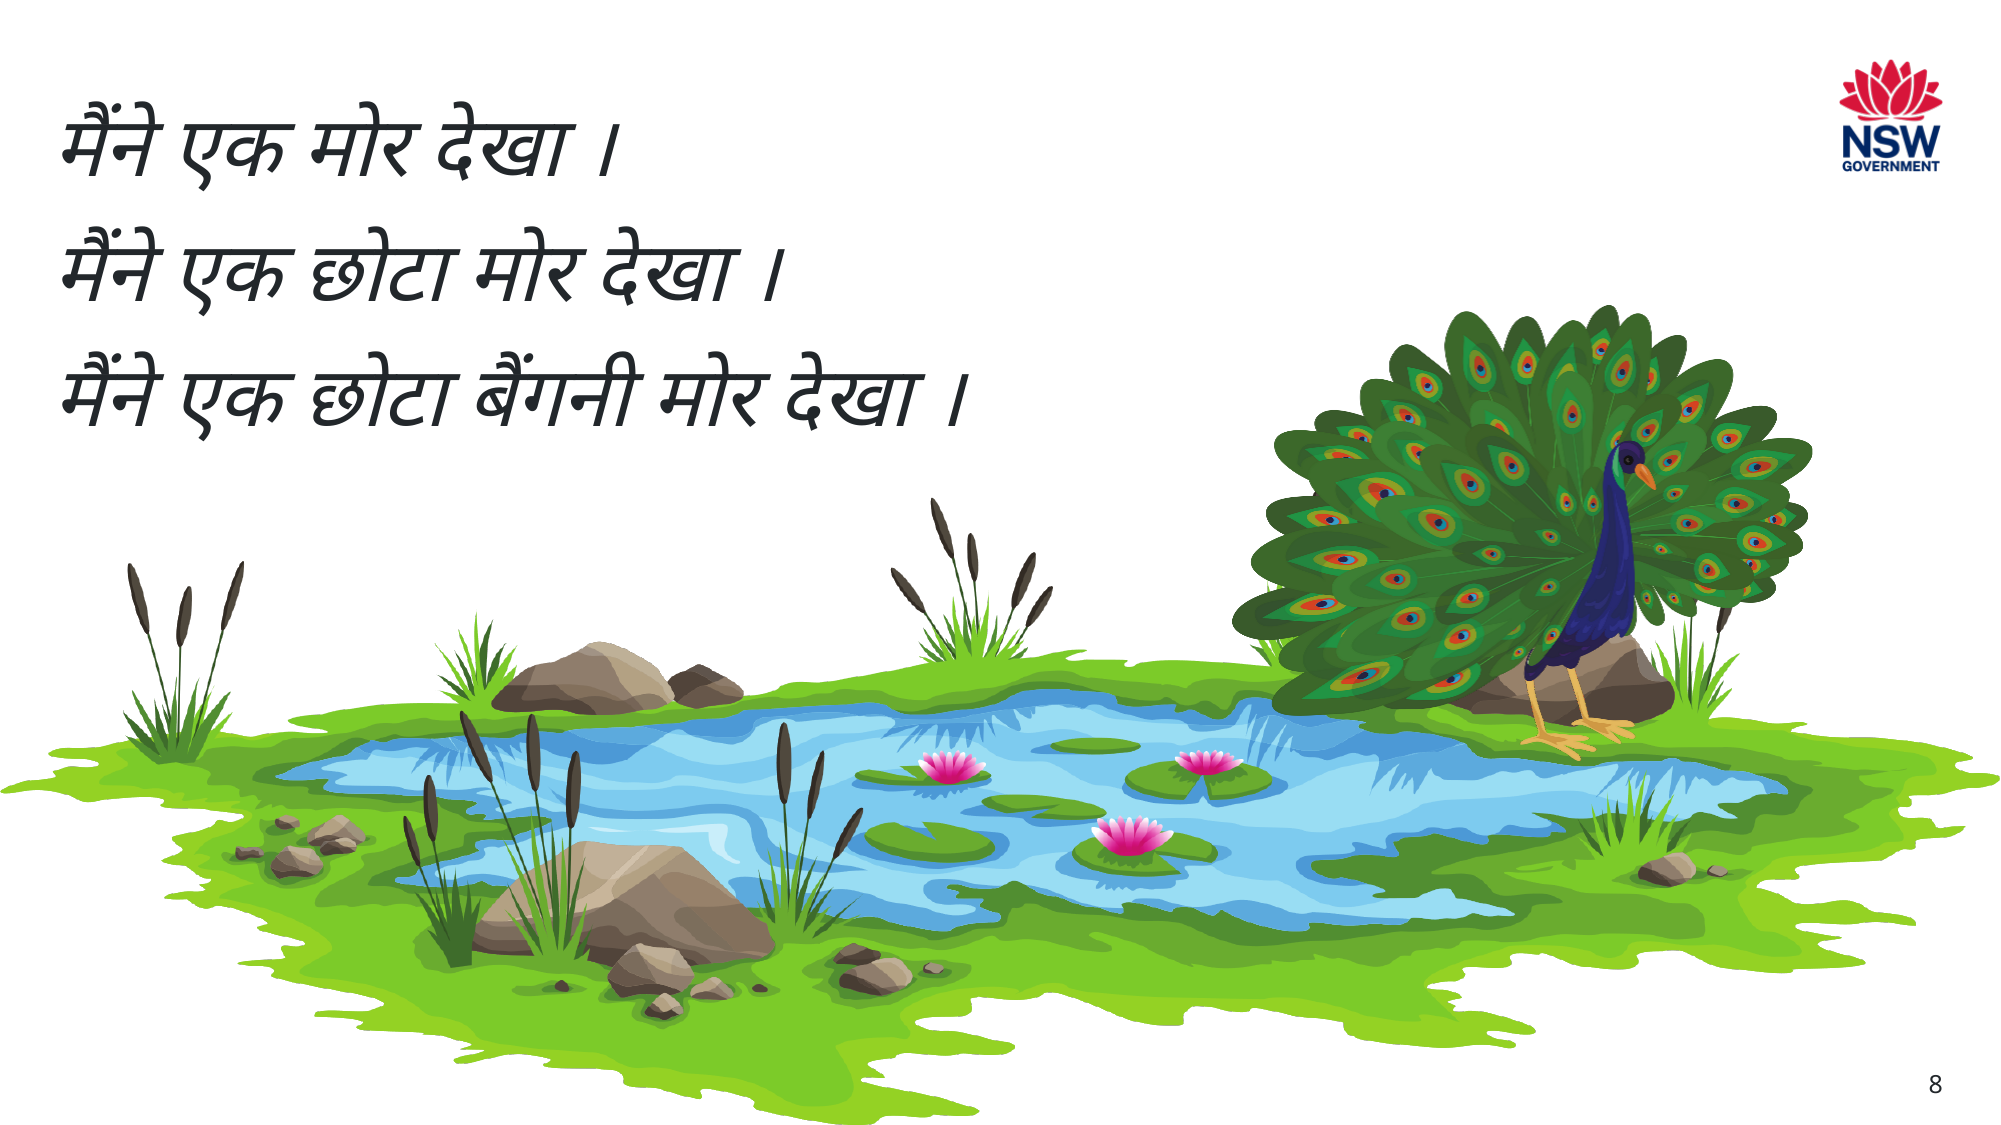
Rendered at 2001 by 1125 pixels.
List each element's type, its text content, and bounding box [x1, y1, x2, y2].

title मैंने एक मोर देखा । मैंने एक छोटा मोर देखा । मैंने एक छोटा बैंगनी मोर देखा । [53, 68, 1233, 305]
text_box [0, 305, 2000, 1125]
picture [1839, 59, 1943, 172]
